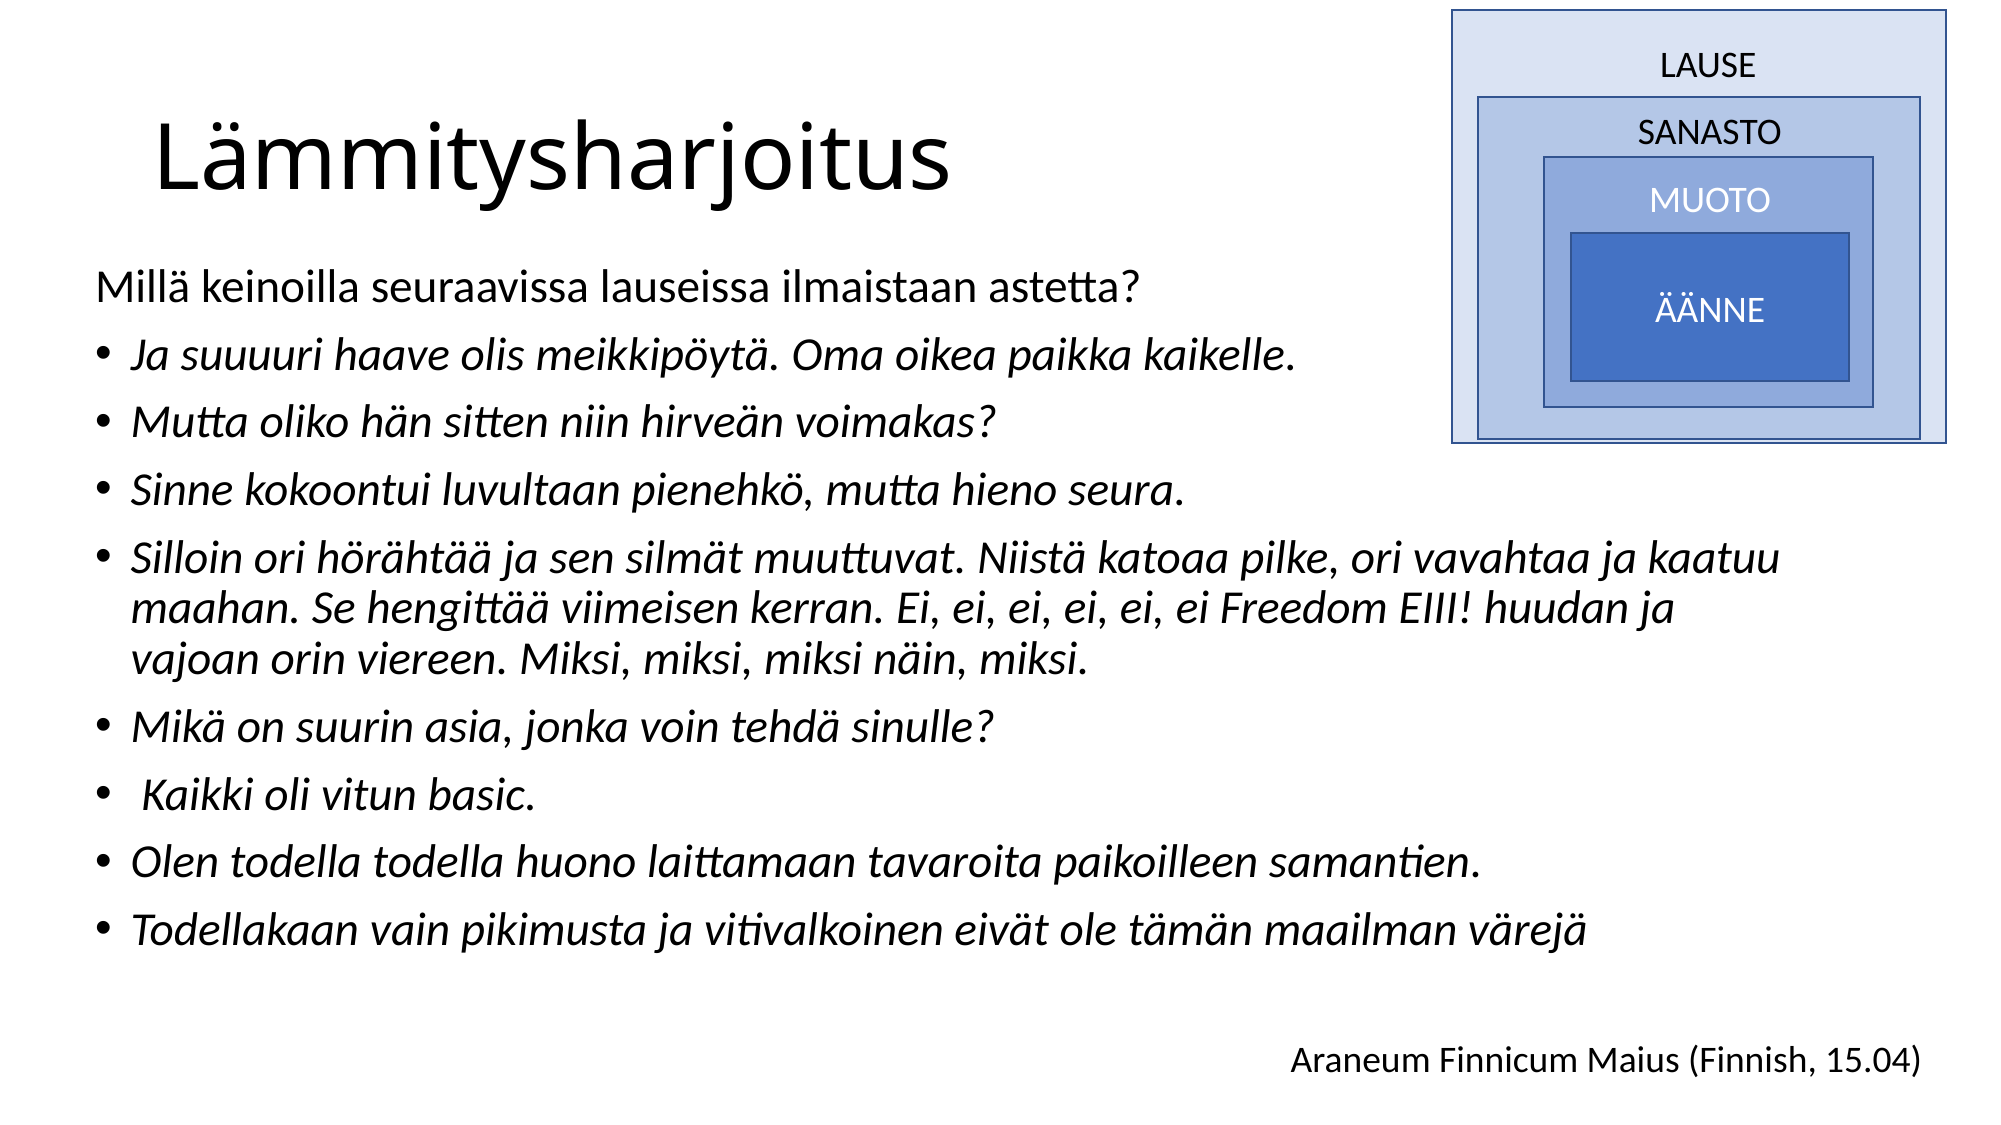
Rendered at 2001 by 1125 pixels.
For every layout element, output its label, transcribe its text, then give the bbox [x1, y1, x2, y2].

text_box [1451, 9, 1947, 444]
text_box SANASTO [1545, 99, 1875, 160]
list Millä keinoilla seuraavissa lauseissa ilmaistaan astetta? Ja suuuuri haave olis meikkipöytä. Oma oikea paikka kaikelle. Mutta oliko hän sitten niin hirveän voimakas? Sinne kokoontui luvultaan pienehkö, mutta hieno seura. Silloin ori hörähtää ja sen silmät muuttuvat. Niistä katoaa pilke, ori vavahtaa ja kaatuu maahan. Se hengittää viimeisen kerran. Ei, ei, ei, ei, ei, ei Freedom EIII! huudan ja vajoan orin viereen. Miksi, miksi, miksi näin, miksi. Mikä on suurin asia, jonka voin tehdä sinulle? Kaikki oli vitun basic. Olen todella todella huono laittamaan tavaroita paikoilleen samantien. Todellakaan vain pikimusta ja vitivalkoinen eivät ole tämän maailman värejä [79, 254, 1805, 969]
text_box [1805, 160, 1874, 408]
text_box Araneum Finnicum Maius (Finnish, 15.04) [1275, 1027, 1946, 1088]
text_box MUOTO [1570, 167, 1850, 228]
title Lämmitysharjoitus [137, 50, 1863, 269]
text_box [1805, 96, 1921, 440]
text_box ÄÄNNE [1570, 232, 1850, 382]
text_box LAUSE [1562, 32, 1854, 93]
